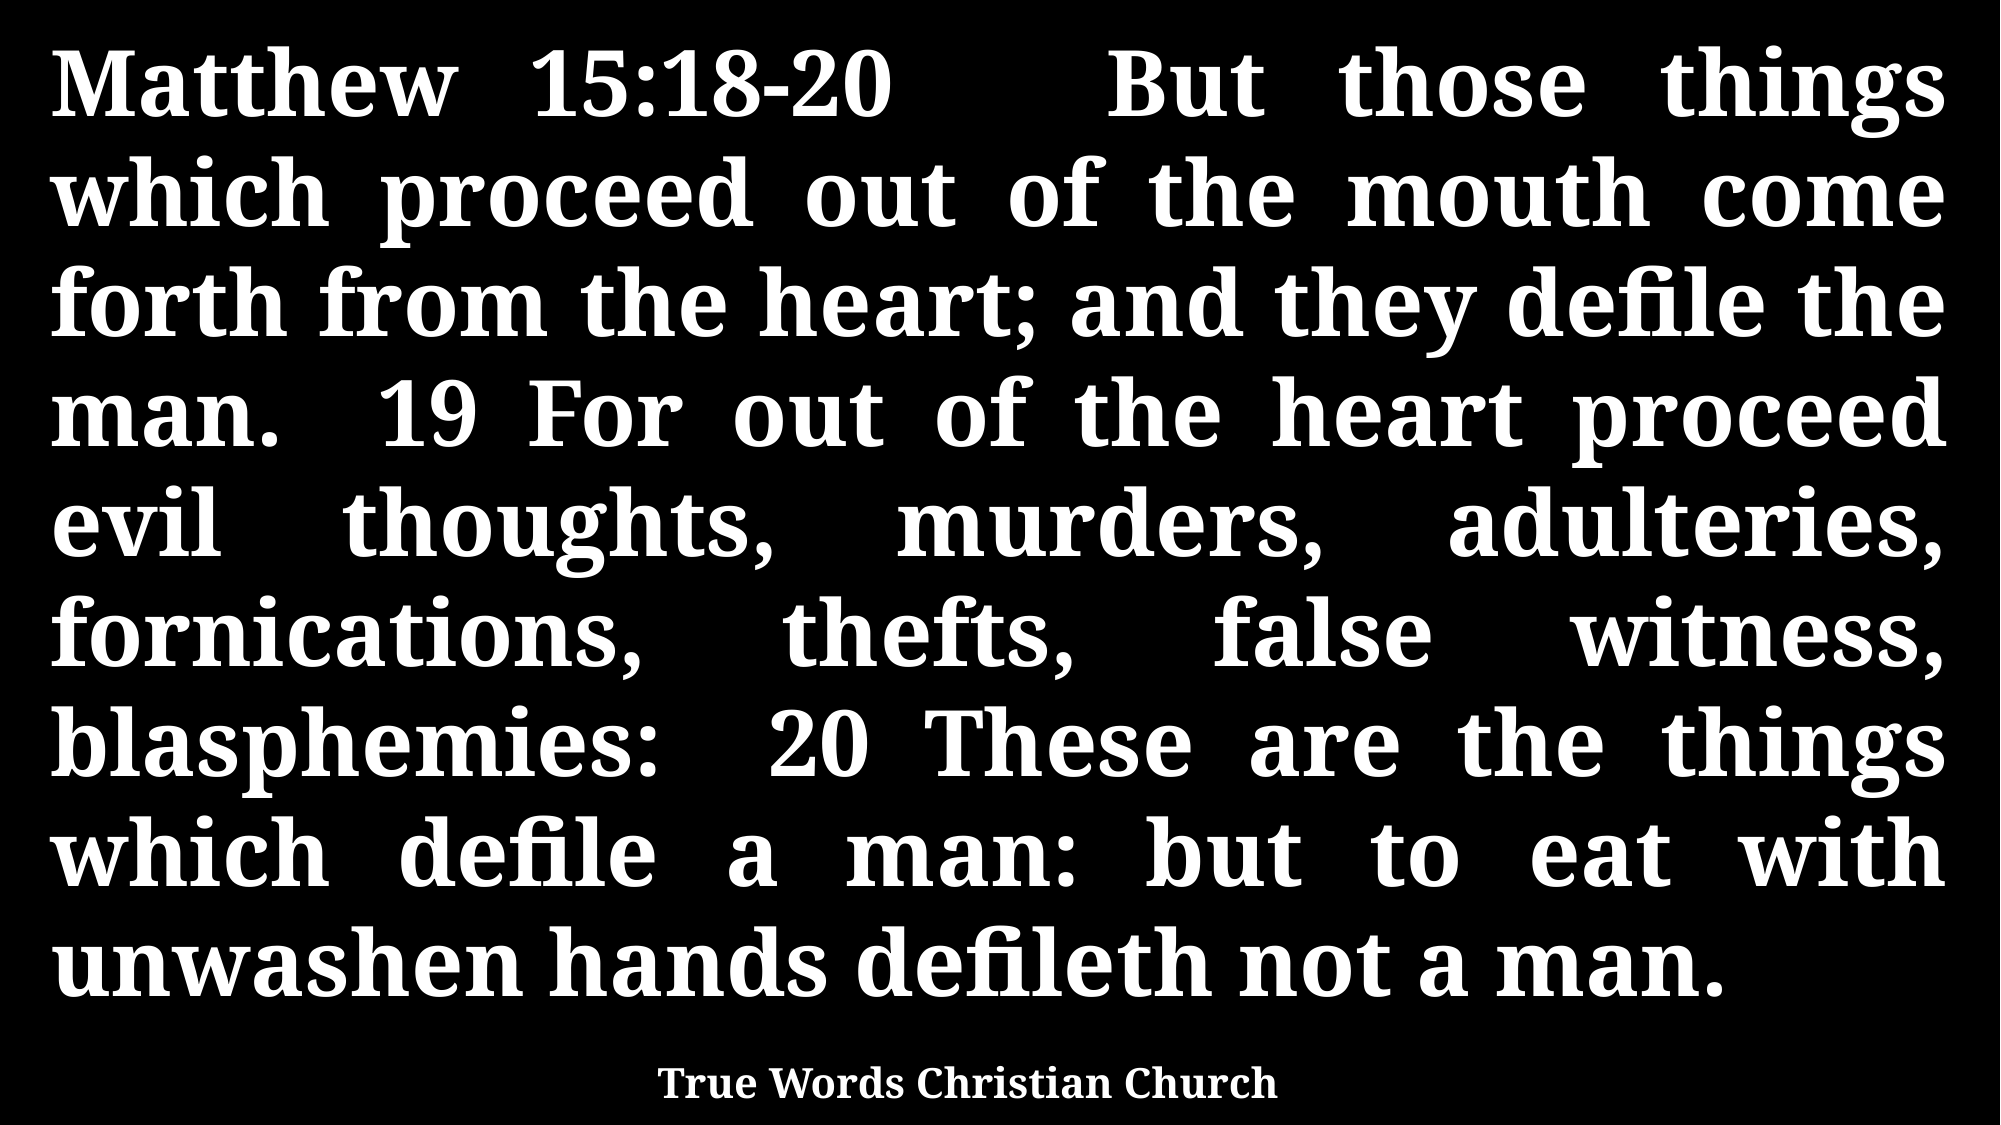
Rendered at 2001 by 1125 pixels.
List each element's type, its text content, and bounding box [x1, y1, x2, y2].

text_box True Words Christian Church [642, 1049, 1294, 1114]
text_box Matthew 15:18-20 But those things which proceed out of the mouth come forth from the heart; and they defile the man. 19 For out of the heart proceed evil thoughts, murders, adulteries, fornications, thefts, false witness, blasphemies: 20 These are the things which defile a man: but to eat with unwashen hands defileth not a man. [35, 17, 1965, 1022]
